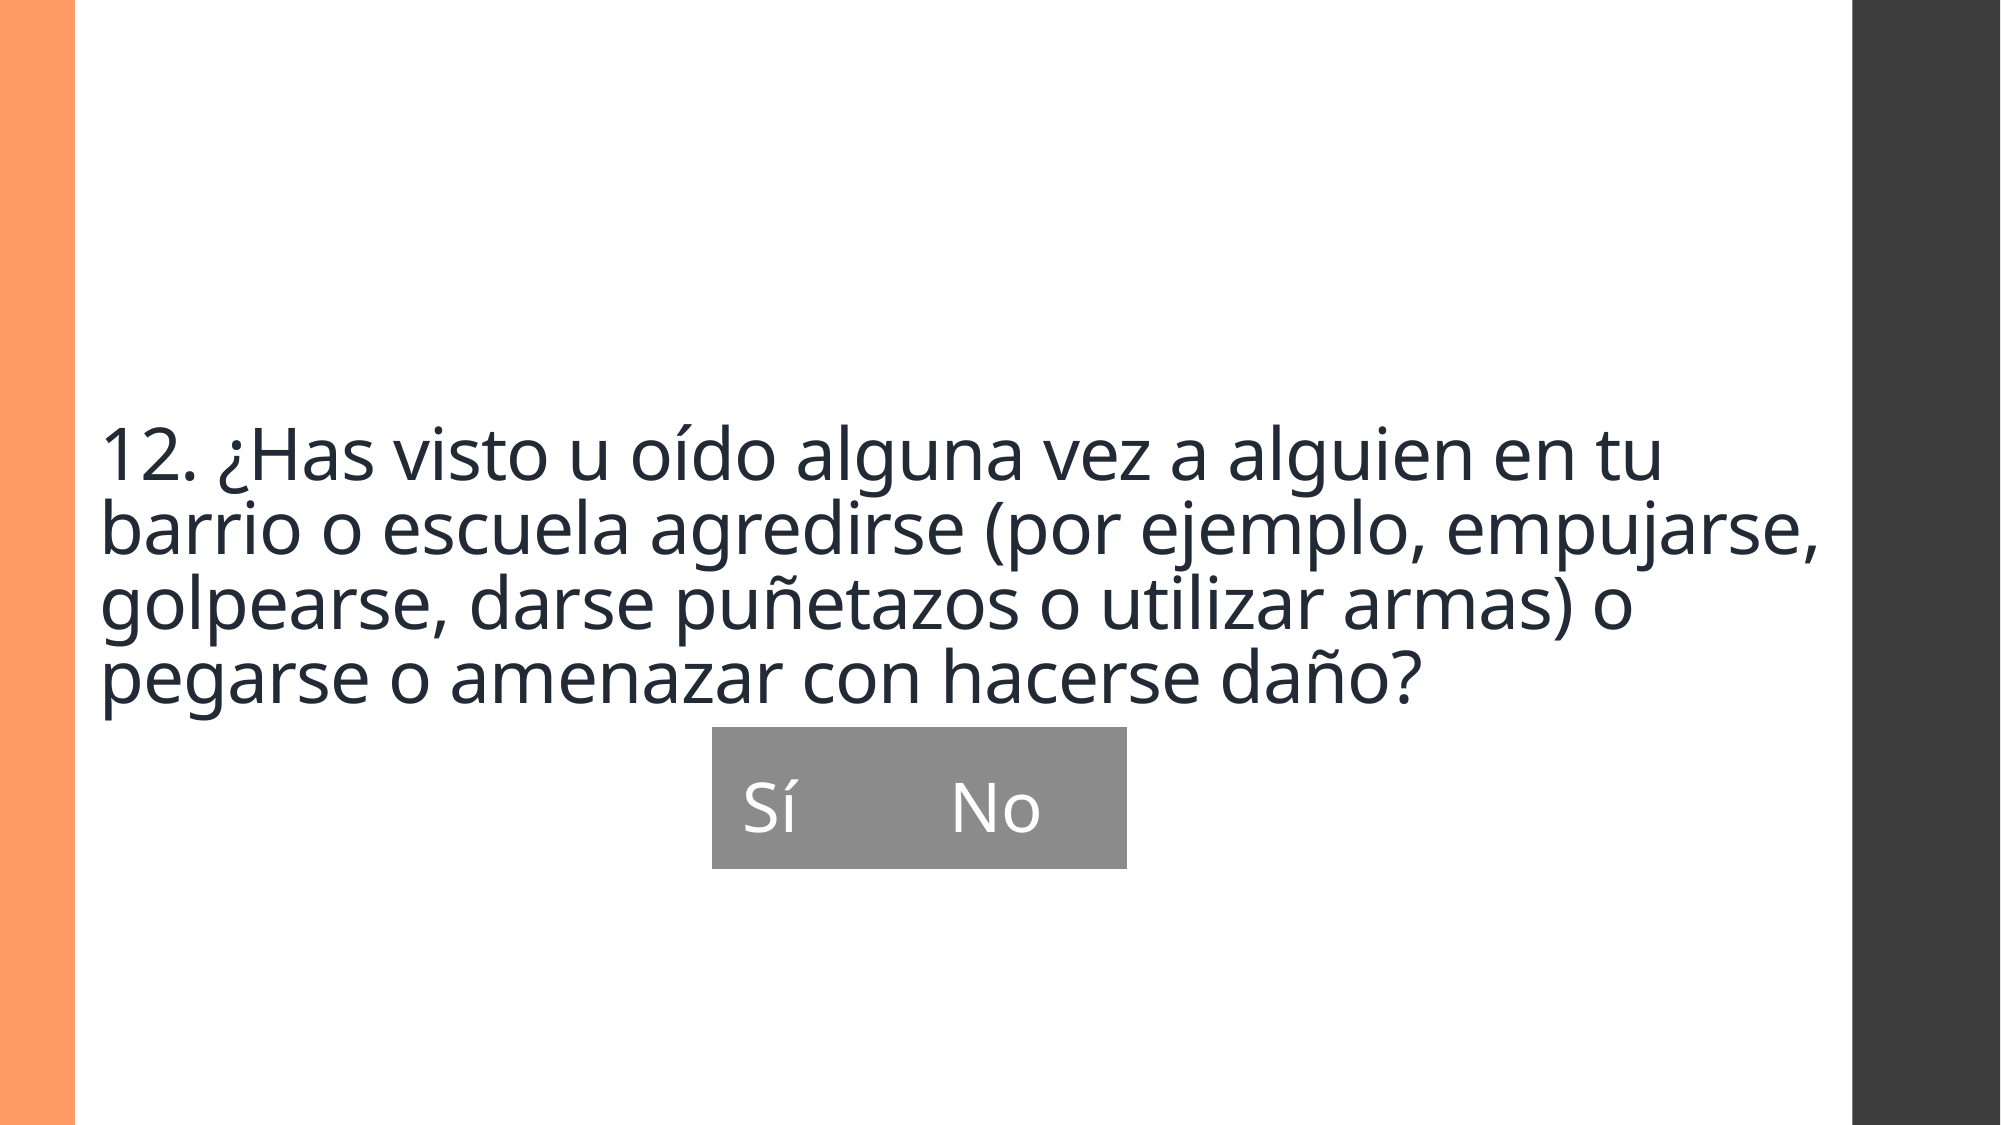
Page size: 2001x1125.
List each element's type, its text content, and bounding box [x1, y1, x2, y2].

table_header Sí [712, 727, 918, 869]
table_header No [918, 727, 1127, 869]
title 12. ¿Has visto u oído alguna vez a alguien en tu barrio o escuela agredirse (por ejemplo, empujarse, golpearse, darse puñetazos o utilizar armas) o pegarse o amenazar con hacerse daño? [84, 398, 1886, 727]
